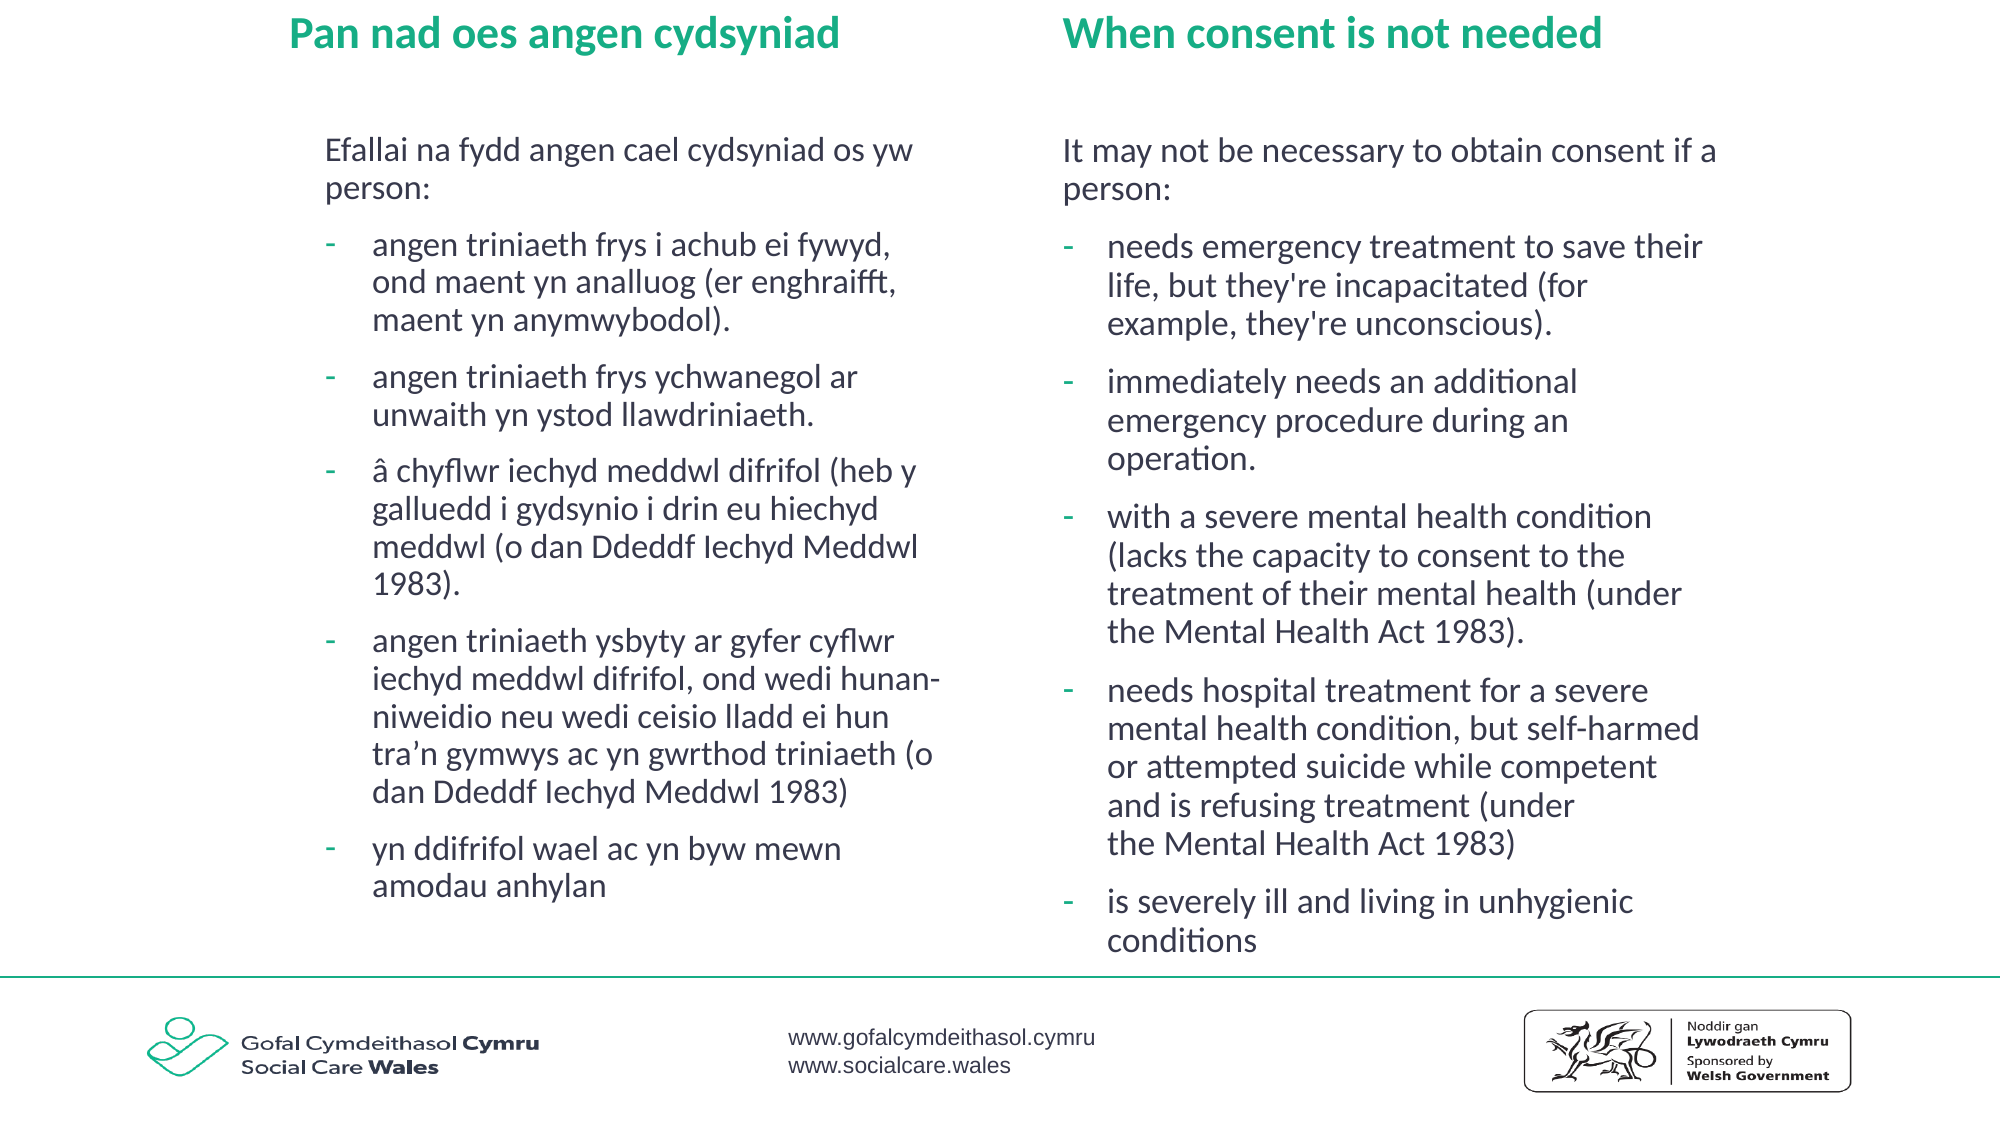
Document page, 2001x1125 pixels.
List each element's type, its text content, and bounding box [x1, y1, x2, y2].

picture [1516, 995, 1860, 1106]
list It may not be necessary to obtain consent if a person: needs emergency treatment to save their life, but they're incapacitated (for example, they're unconscious). immediately needs an additional emergency procedure during an operation. with a severe mental health condition (lacks the capacity to consent to the treatment of their mental health (under the Mental Health Act 1983). needs hospital treatment for a severe mental health condition, but self-harmed or attempted suicide while competent and is refusing treatment (under the Mental Health Act 1983) is severely ill and living in unhygienic conditions [1047, 124, 1736, 974]
list When consent is not needed [1047, 1, 1775, 110]
list Efallai na fydd angen cael cydsyniad os yw person: angen triniaeth frys i achub ei fywyd, ond maent yn analluog (er enghraifft, maent yn anymwybodol). angen triniaeth frys ychwanegol ar unwaith yn ystod llawdriniaeth. â chyflwr iechyd meddwl difrifol (heb y galluedd i gydsynio i drin eu hiechyd meddwl (o dan Ddeddf Iechyd Meddwl 1983). angen triniaeth ysbyty ar gyfer cyflwr iechyd meddwl difrifol, ond wedi hunan-niweidio neu wedi ceisio lladd ei hun tra’n gymwys ac yn gwrthod triniaeth (o dan Ddeddf Iechyd Meddwl 1983) yn ddifrifol wael ac yn byw mewn amodau anhylan [309, 124, 957, 952]
title Pan nad oes angen cydsyniad [274, 1, 982, 169]
